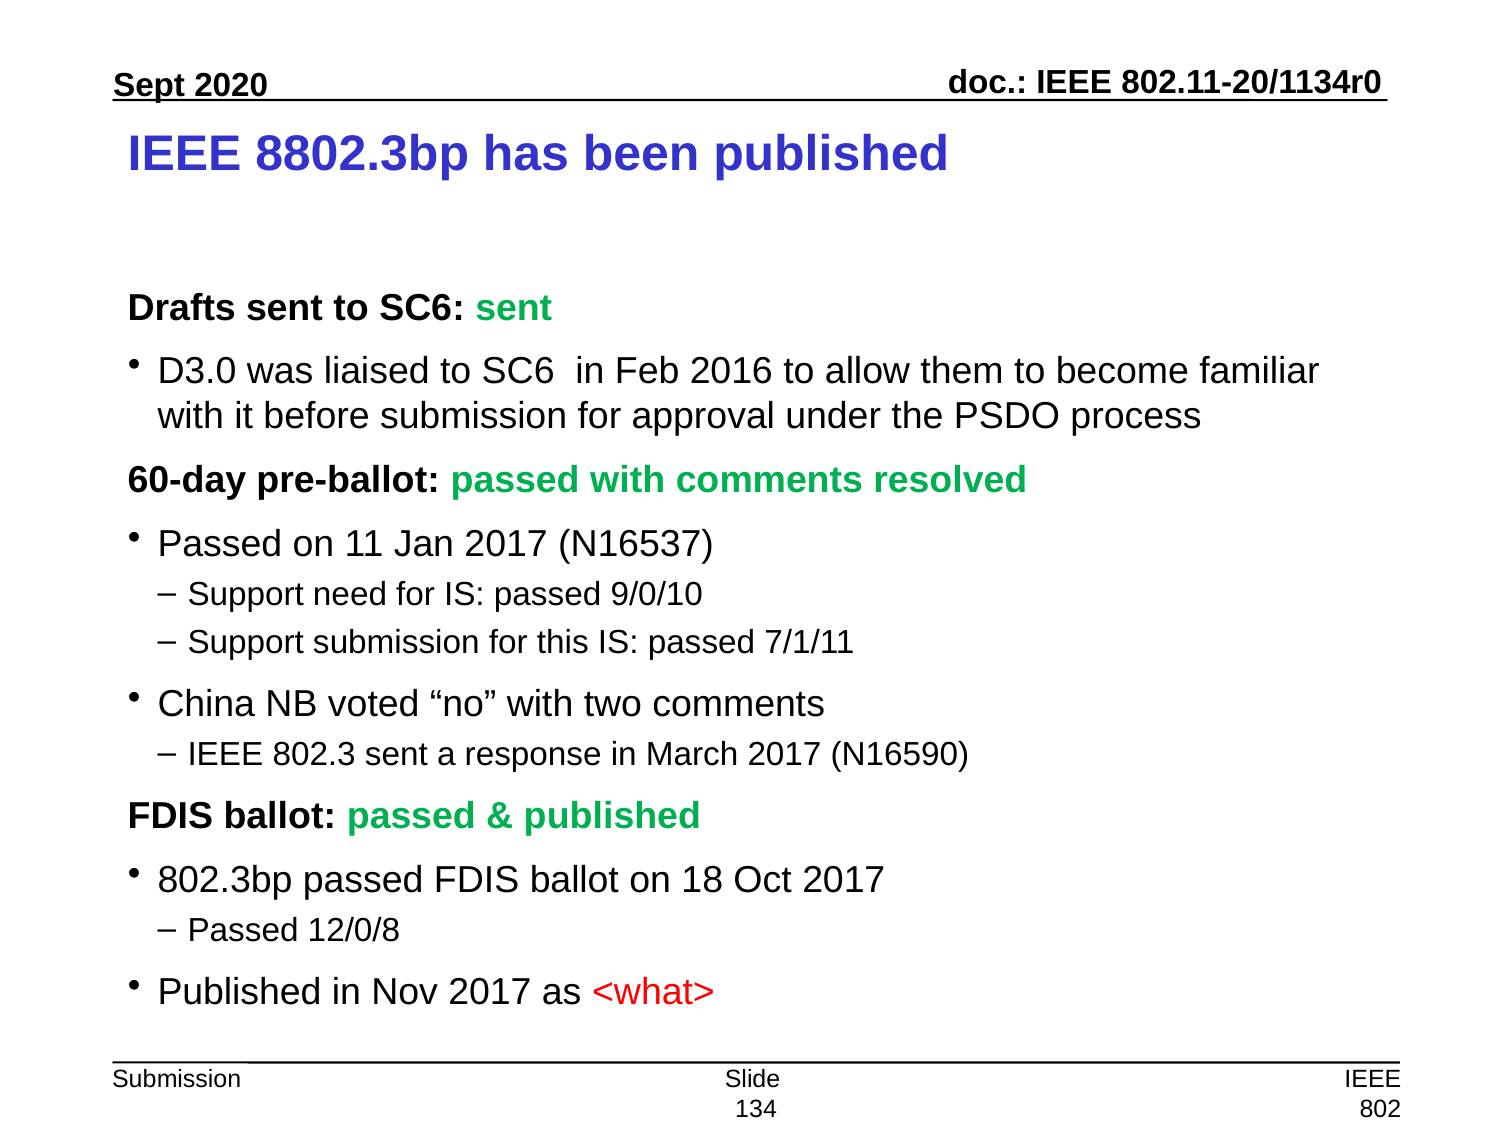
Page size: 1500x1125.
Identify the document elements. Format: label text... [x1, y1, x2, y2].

list Drafts sent to SC6: sent D3.0 was liaised to SC6 in Feb 2016 to allow them to become familiar with it before submission for approval under the PSDO process 60-day pre-ballot: passed with comments resolved Passed on 11 Jan 2017 (N16537) Support need for IS: passed 9/0/10 Support submission for this IS: passed 7/1/11 China NB voted “no” with two comments IEEE 802.3 sent a response in March 2017 (N16590) FDIS ballot: passed & published 802.3bp passed FDIS ballot on 18 Oct 2017 Passed 12/0/8 Published in Nov 2017 as <what> [112, 275, 1388, 950]
title IEEE 8802.3bp has been published [112, 112, 1388, 275]
footer IEEE 802 [1320, 1061, 1402, 1093]
slide_number Slide 134 [709, 1061, 803, 1093]
